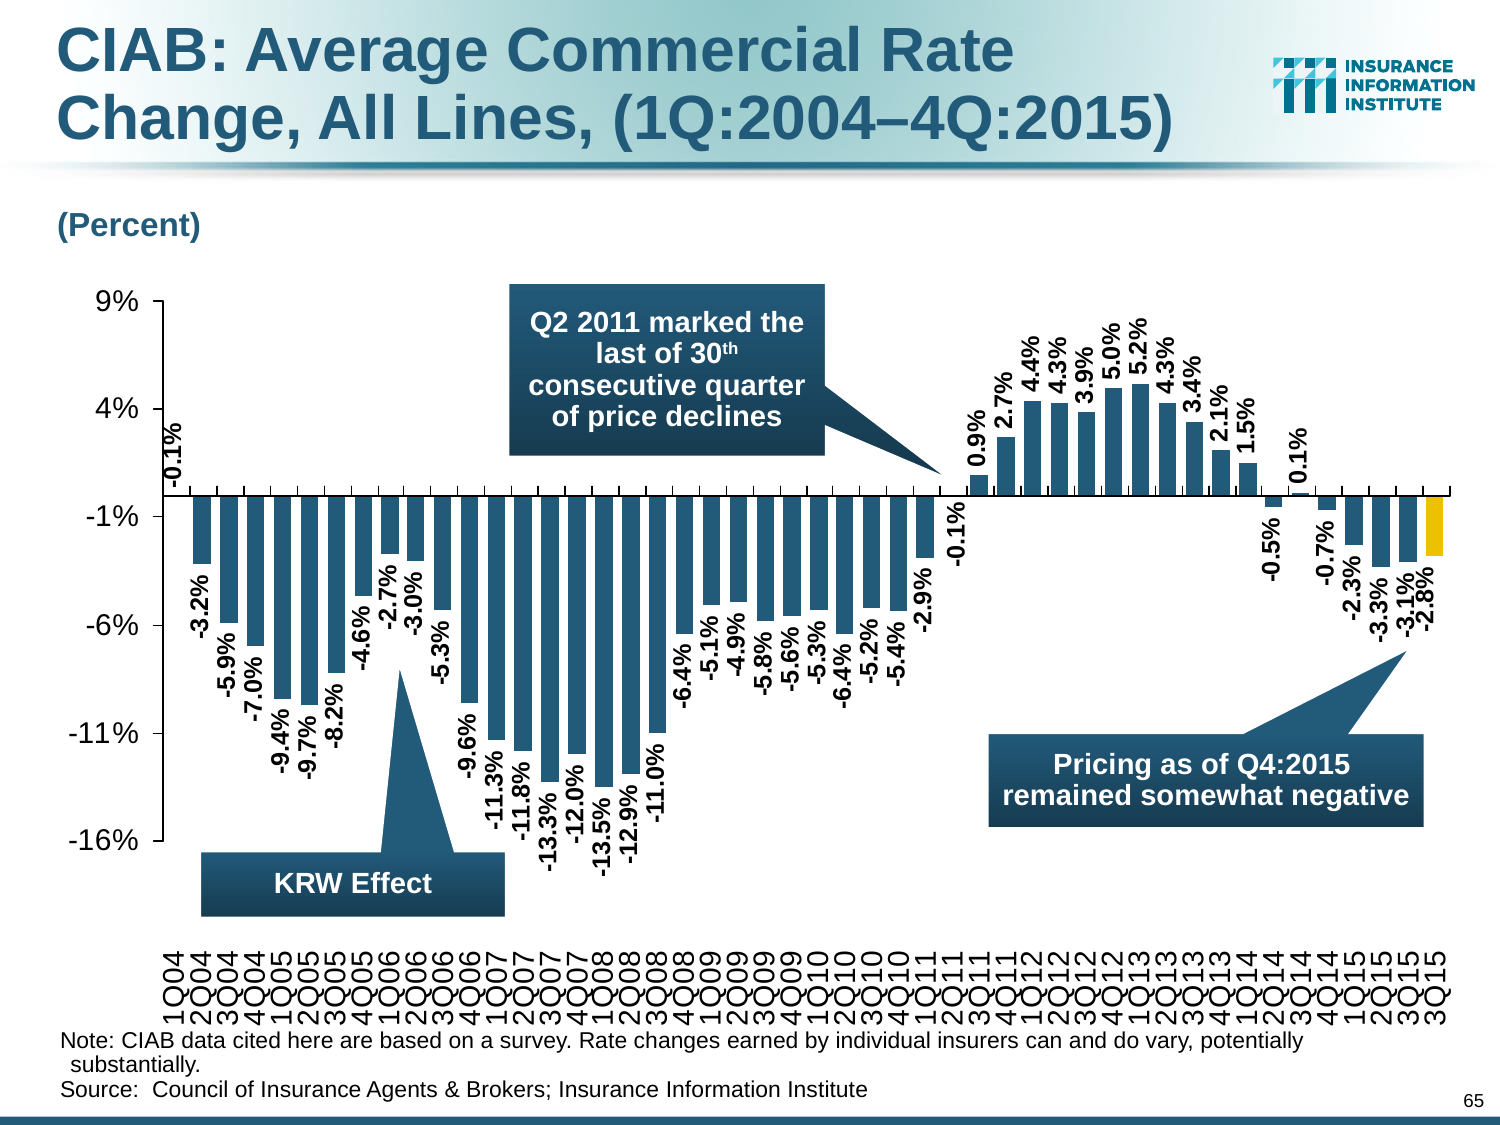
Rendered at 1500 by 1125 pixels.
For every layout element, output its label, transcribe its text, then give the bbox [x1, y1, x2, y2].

picture [0, 0, 1500, 189]
text_box (Percent) [56, 207, 1406, 244]
text_box Note: CIAB data cited here are based on a survey. Rate changes earned by individual insurers can and do vary, potentially substantially. Source: Council of Insurance Agents & Brokers; Insurance Information Institute [0, 1028, 1442, 1125]
slide_number 65 [1442, 1091, 1485, 1112]
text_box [33, 267, 1458, 1063]
title CIAB: Average Commercial Rate Change, All Lines, (1Q:2004–4Q:2015) [48, 14, 1264, 157]
